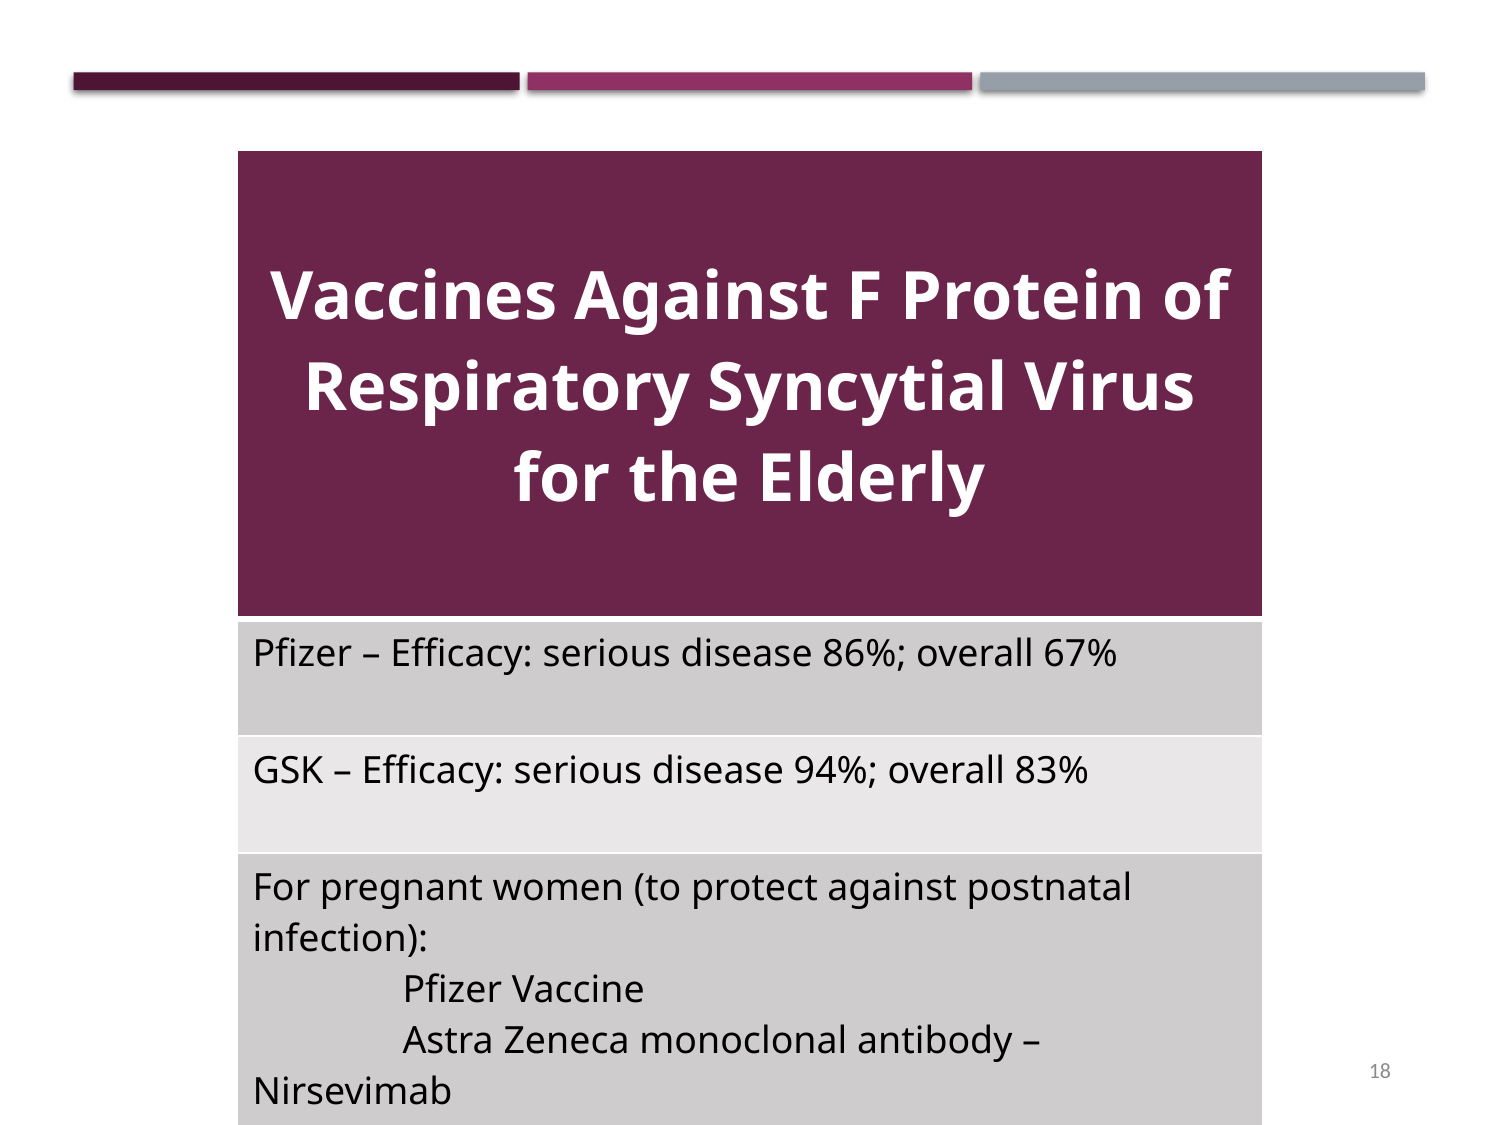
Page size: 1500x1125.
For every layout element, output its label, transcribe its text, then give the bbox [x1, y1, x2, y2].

slide_number 18 [1279, 1040, 1406, 1100]
table_cell Pfizer – Efficacy: serious disease 86%; overall 67% [238, 622, 1262, 735]
table_cell GSK – Efficacy: serious disease 94%; overall 83% [238, 737, 1262, 852]
table_cell For pregnant women (to protect against postnatal infection): Pfizer Vaccine Astra Zeneca monoclonal antibody – Nirsevimab [238, 854, 1262, 1125]
table_header Vaccines Against F Protein of Respiratory Syncytial Virus for the Elderly [238, 151, 1262, 616]
